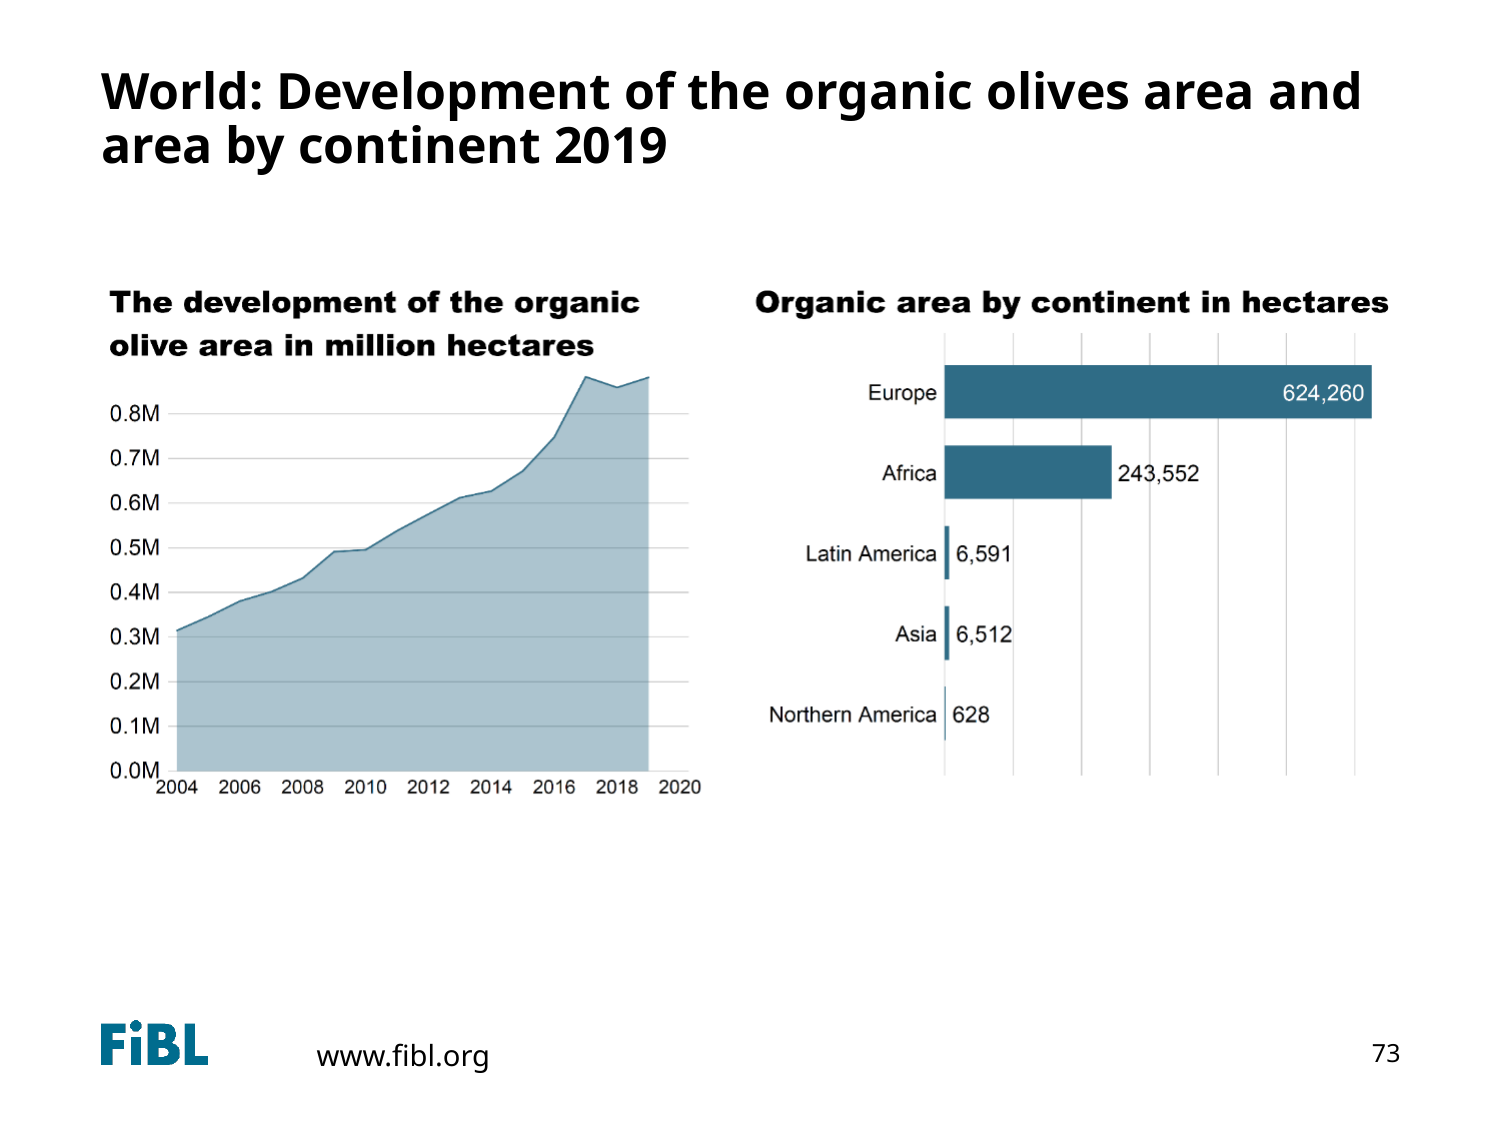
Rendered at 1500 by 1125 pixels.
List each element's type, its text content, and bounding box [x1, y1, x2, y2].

picture [101, 1020, 208, 1065]
title World: Development of the organic olives area and area by continent 2019 [101, 66, 1399, 170]
picture [98, 281, 1401, 858]
slide_number 73 [1271, 1020, 1401, 1080]
picture [159, 1032, 165, 1039]
picture [159, 1049, 168, 1056]
